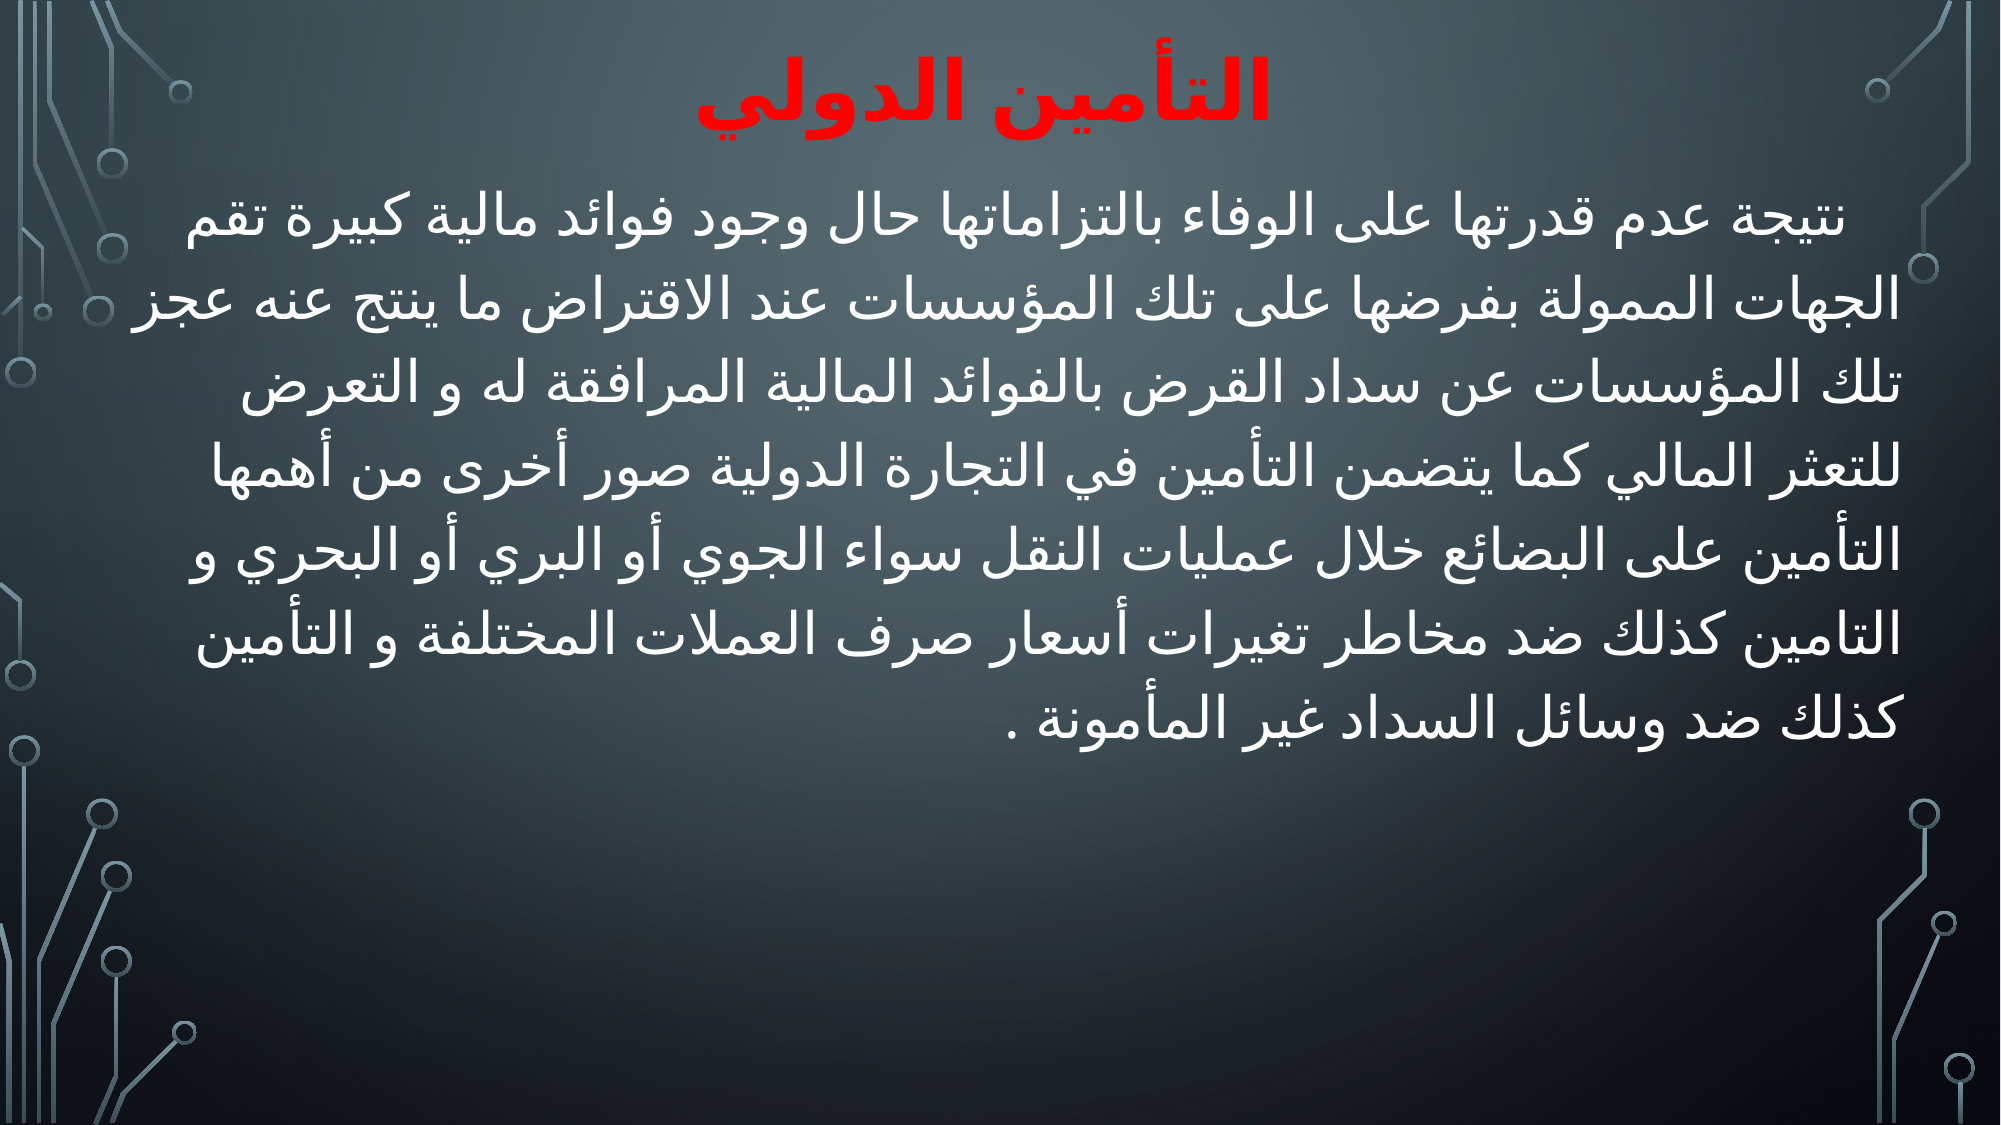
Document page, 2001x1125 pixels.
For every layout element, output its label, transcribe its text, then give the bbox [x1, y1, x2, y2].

title التأمين الدولي [172, 27, 1798, 155]
list نتيجة عدم قدرتها على الوفاء بالتزاماتها حال وجود فوائد مالية كبيرة تقم الجهات الممولة بفرضها على تلك المؤسسات عند الاقتراض ما ينتج عنه عجز تلك المؤسسات عن سداد القرض بالفوائد المالية المرافقة له و التعرض للتعثر المالي كما يتضمن التأمين في التجارة الدولية صور أخرى من أهمها التأمين على البضائع خلال عمليات النقل سواء الجوي أو البري أو البحري و التامين كذلك ضد مخاطر تغيرات أسعار صرف العملات المختلفة و التأمين كذلك ضد وسائل السداد غير المأمونة . [86, 155, 1957, 1098]
